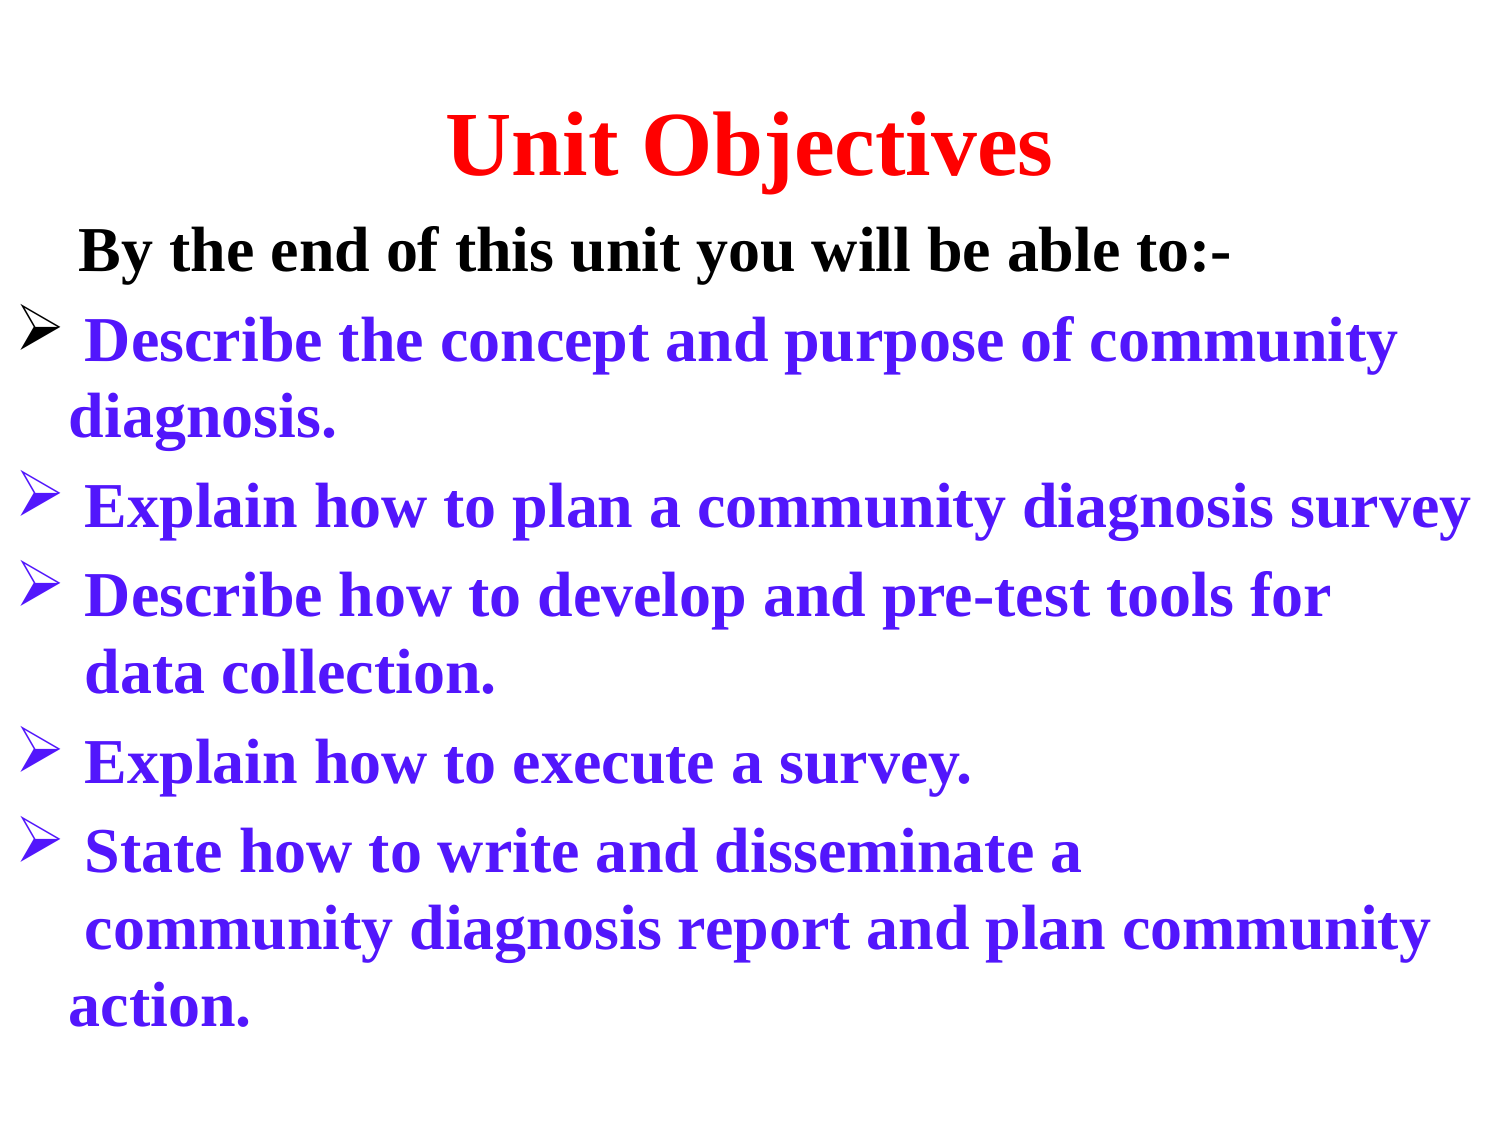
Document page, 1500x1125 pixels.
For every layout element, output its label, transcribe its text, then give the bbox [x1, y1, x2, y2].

title Unit Objectives [75, 45, 1425, 200]
list By the end of this unit you will be able to:- Describe the concept and purpose of community diagnosis. Explain how to plan a community diagnosis survey Describe how to develop and pre-test tools for data collection. Explain how to execute a survey. State how to write and disseminate a community diagnosis report and plan community action. [0, 200, 1500, 1125]
